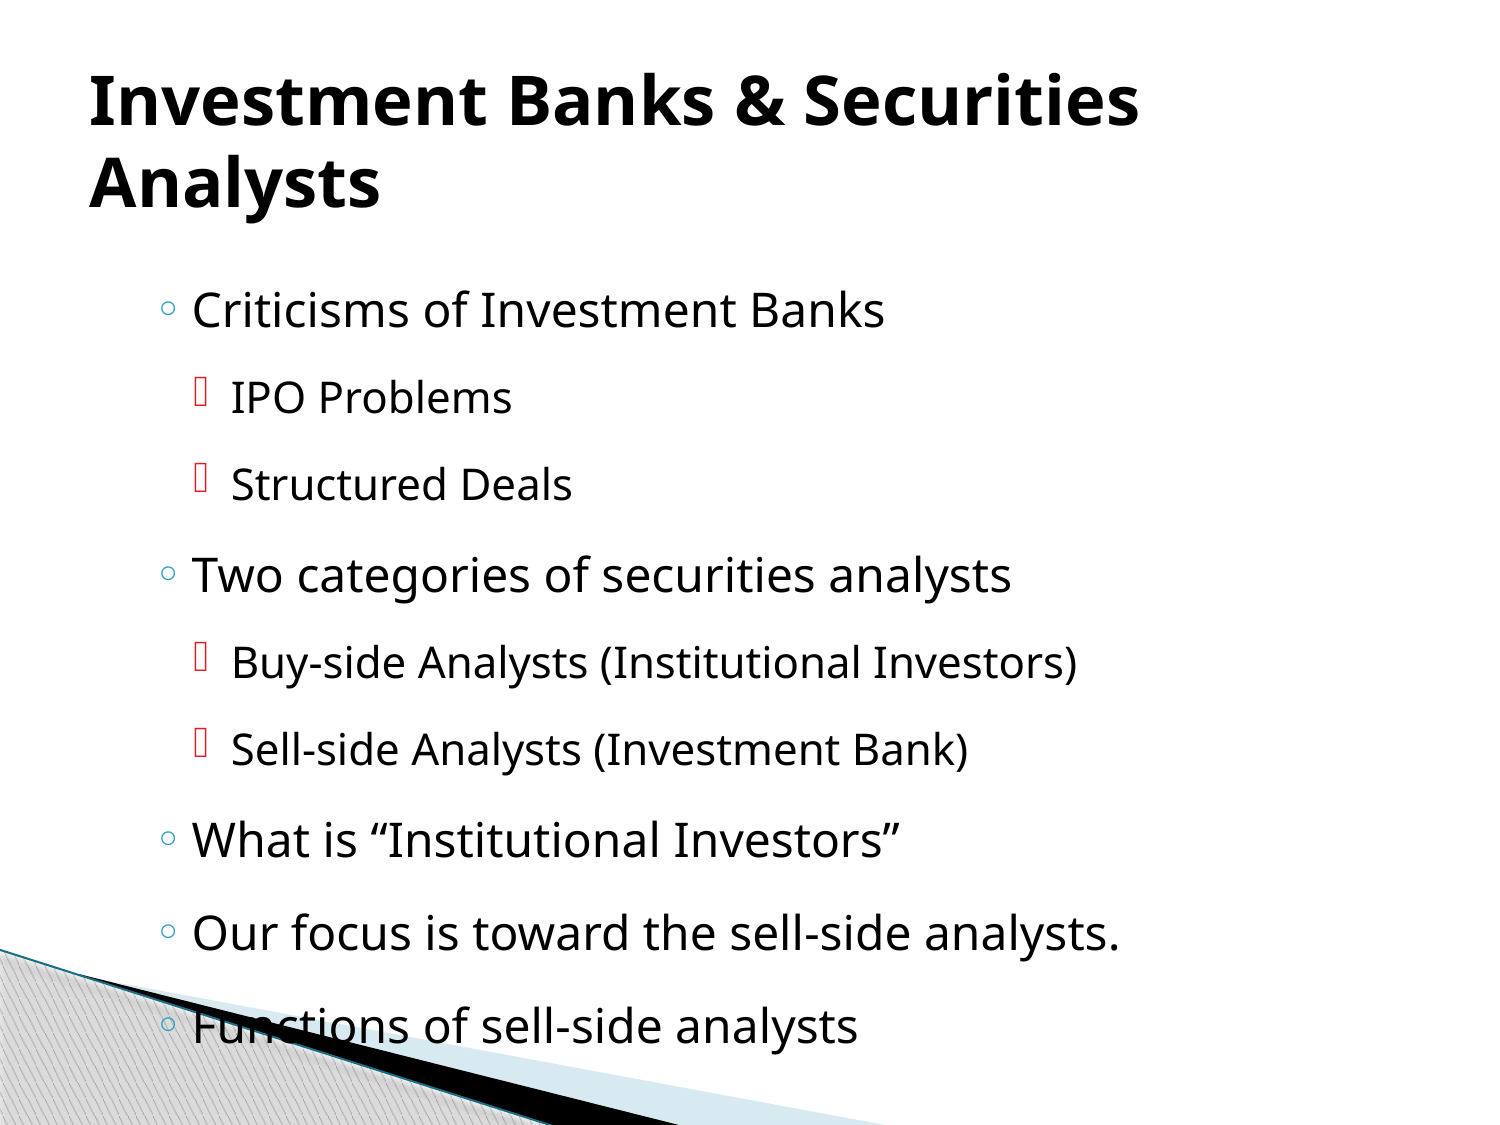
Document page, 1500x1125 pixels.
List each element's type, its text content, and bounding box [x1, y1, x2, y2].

title Investment Banks & Securities Analysts [75, 45, 1425, 233]
list Criticisms of Investment Banks IPO Problems Structured Deals Two categories of securities analysts Buy-side Analysts (Institutional Investors) Sell-side Analysts (Investment Bank) What is “Institutional Investors” Our focus is toward the sell-side analysts. Functions of sell-side analysts [75, 243, 1425, 1063]
